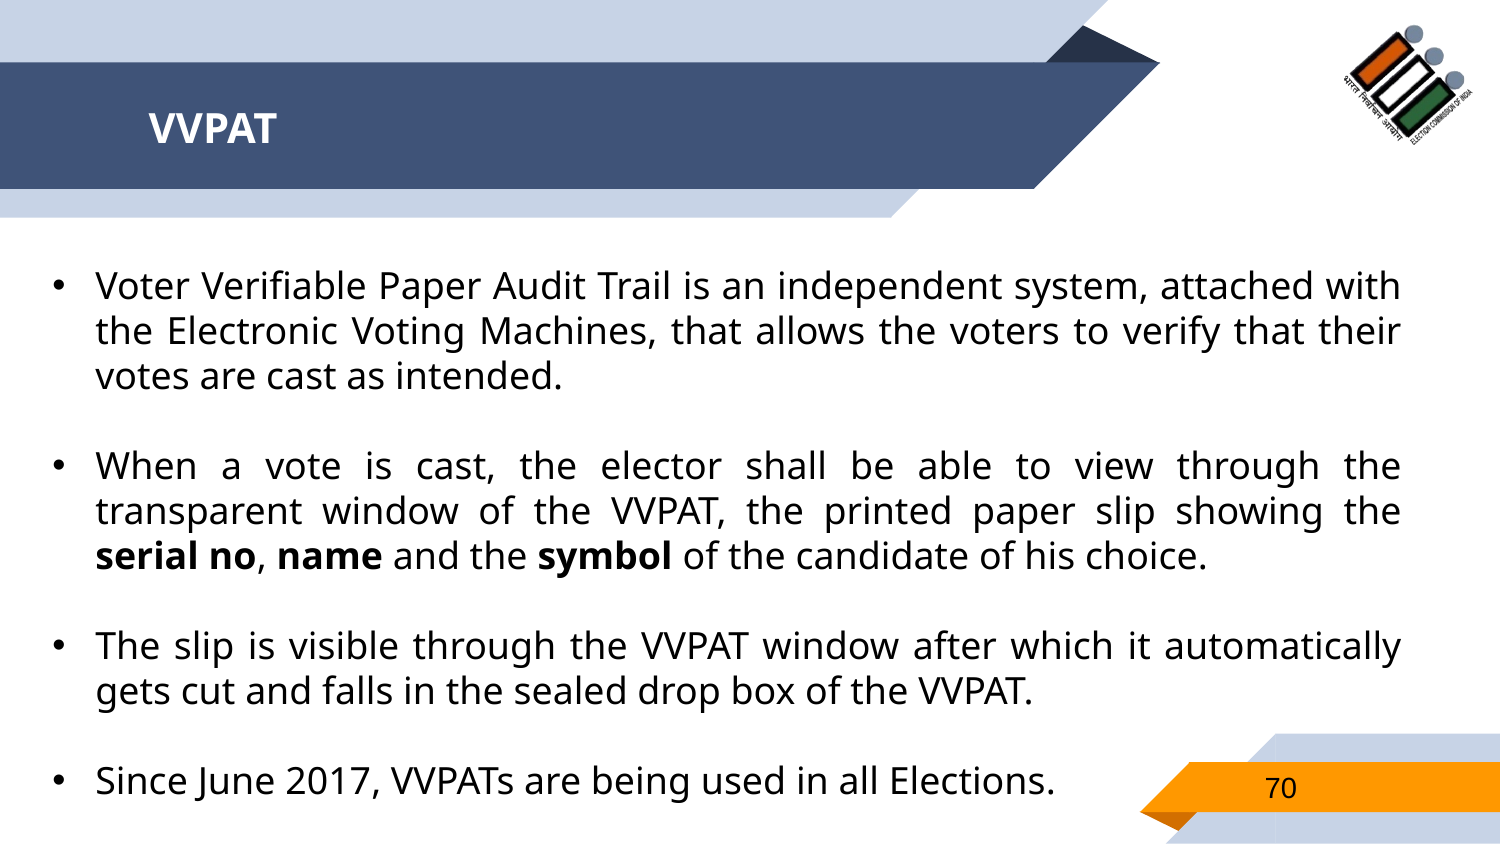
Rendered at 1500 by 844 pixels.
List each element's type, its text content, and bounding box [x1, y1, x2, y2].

title VVPAT [133, 64, 997, 190]
slide_number 70 [1249, 760, 1494, 813]
text_box Voter Verifiable Paper Audit Trail is an independent system, attached with the Electronic Voting Machines, that allows the voters to verify that their votes are cast as intended. When a vote is cast, the elector shall be able to view through the transparent window of the VVPAT, the printed paper slip showing the serial no, name and the symbol of the candidate of his choice. The slip is visible through the VVPAT window after which it automatically gets cut and falls in the sealed drop box of the VVPAT. Since June 2017, VVPATs are being used in all Elections. [37, 209, 1418, 809]
picture [1335, 3, 1486, 153]
